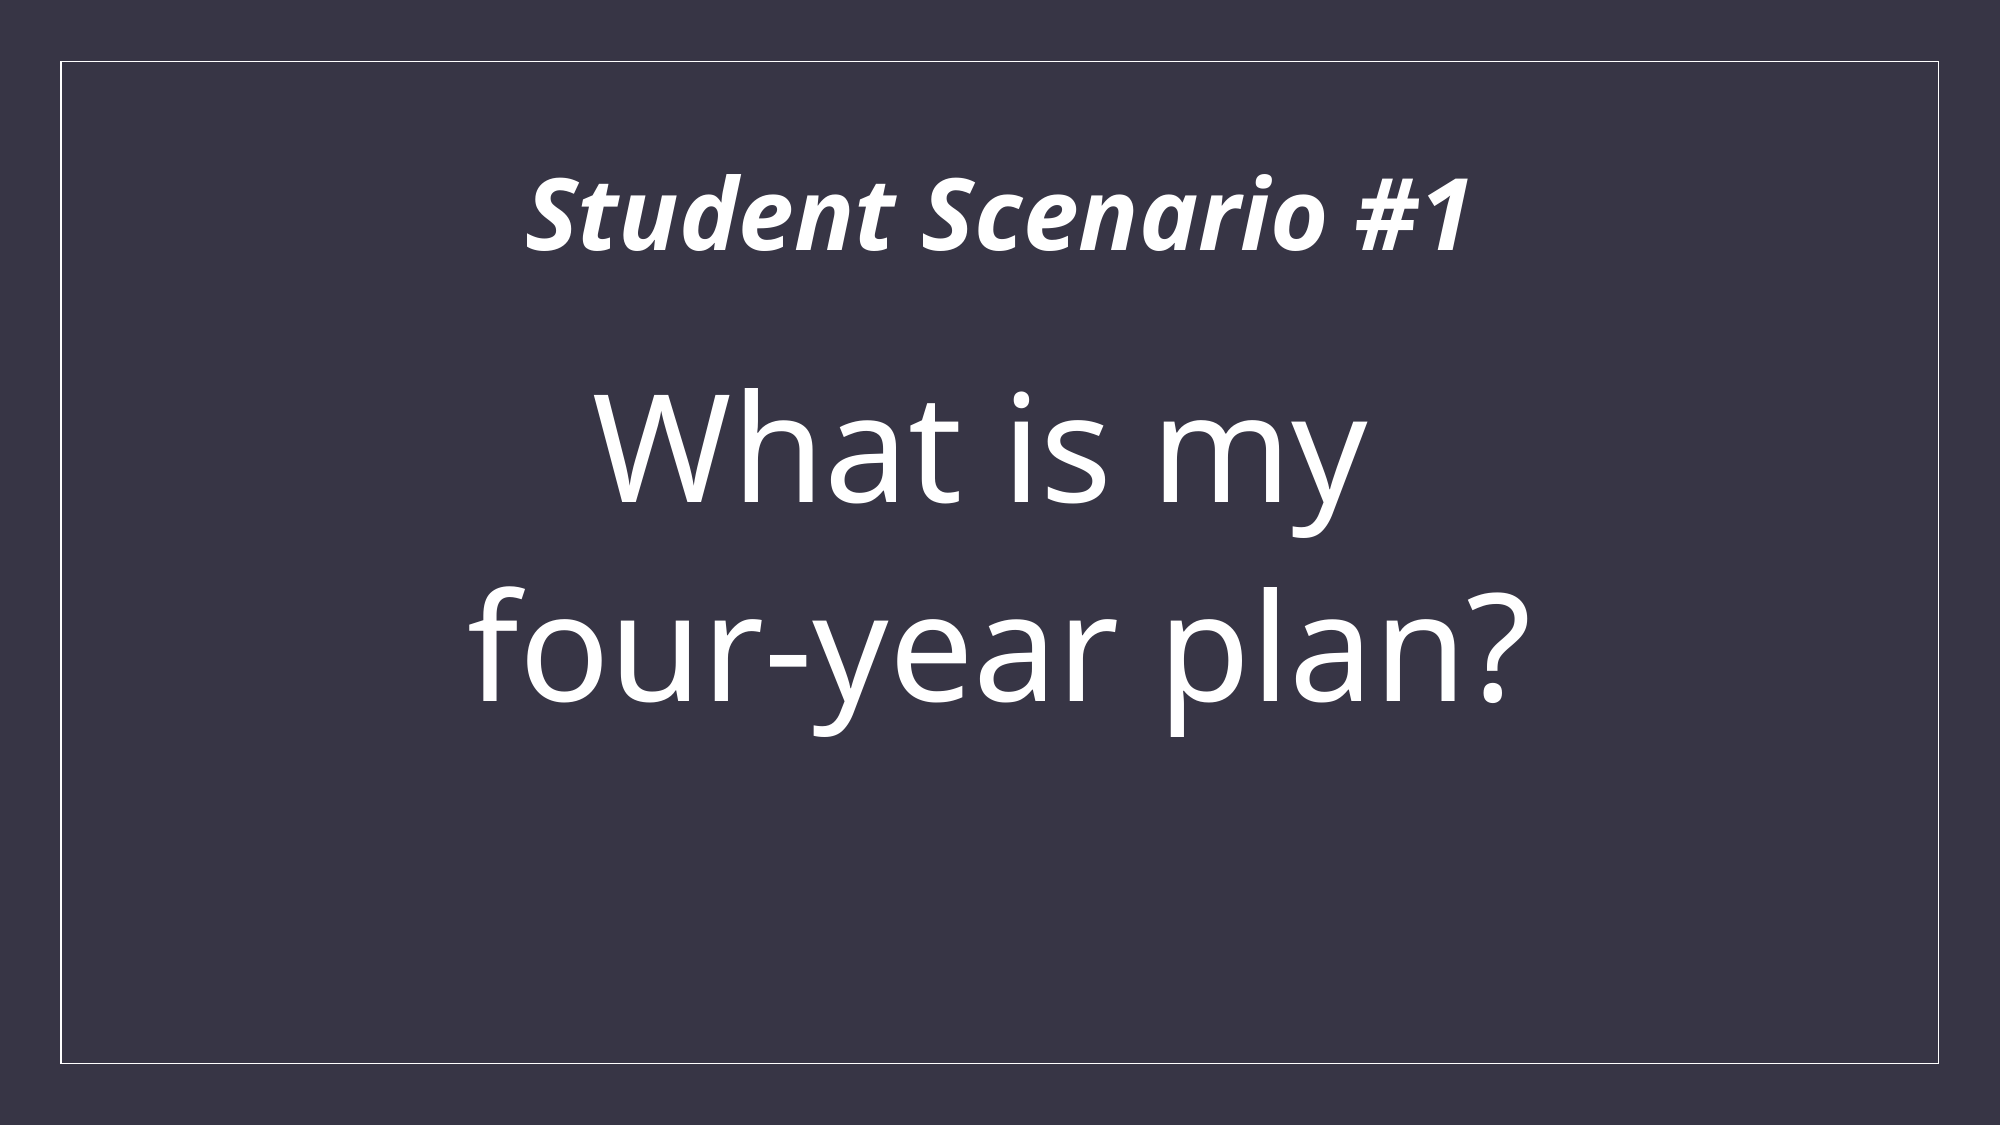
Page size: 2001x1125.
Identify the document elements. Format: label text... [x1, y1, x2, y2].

list What is my four-year plan? [174, 345, 1825, 990]
title Student Scenario #1 [174, 105, 1825, 331]
